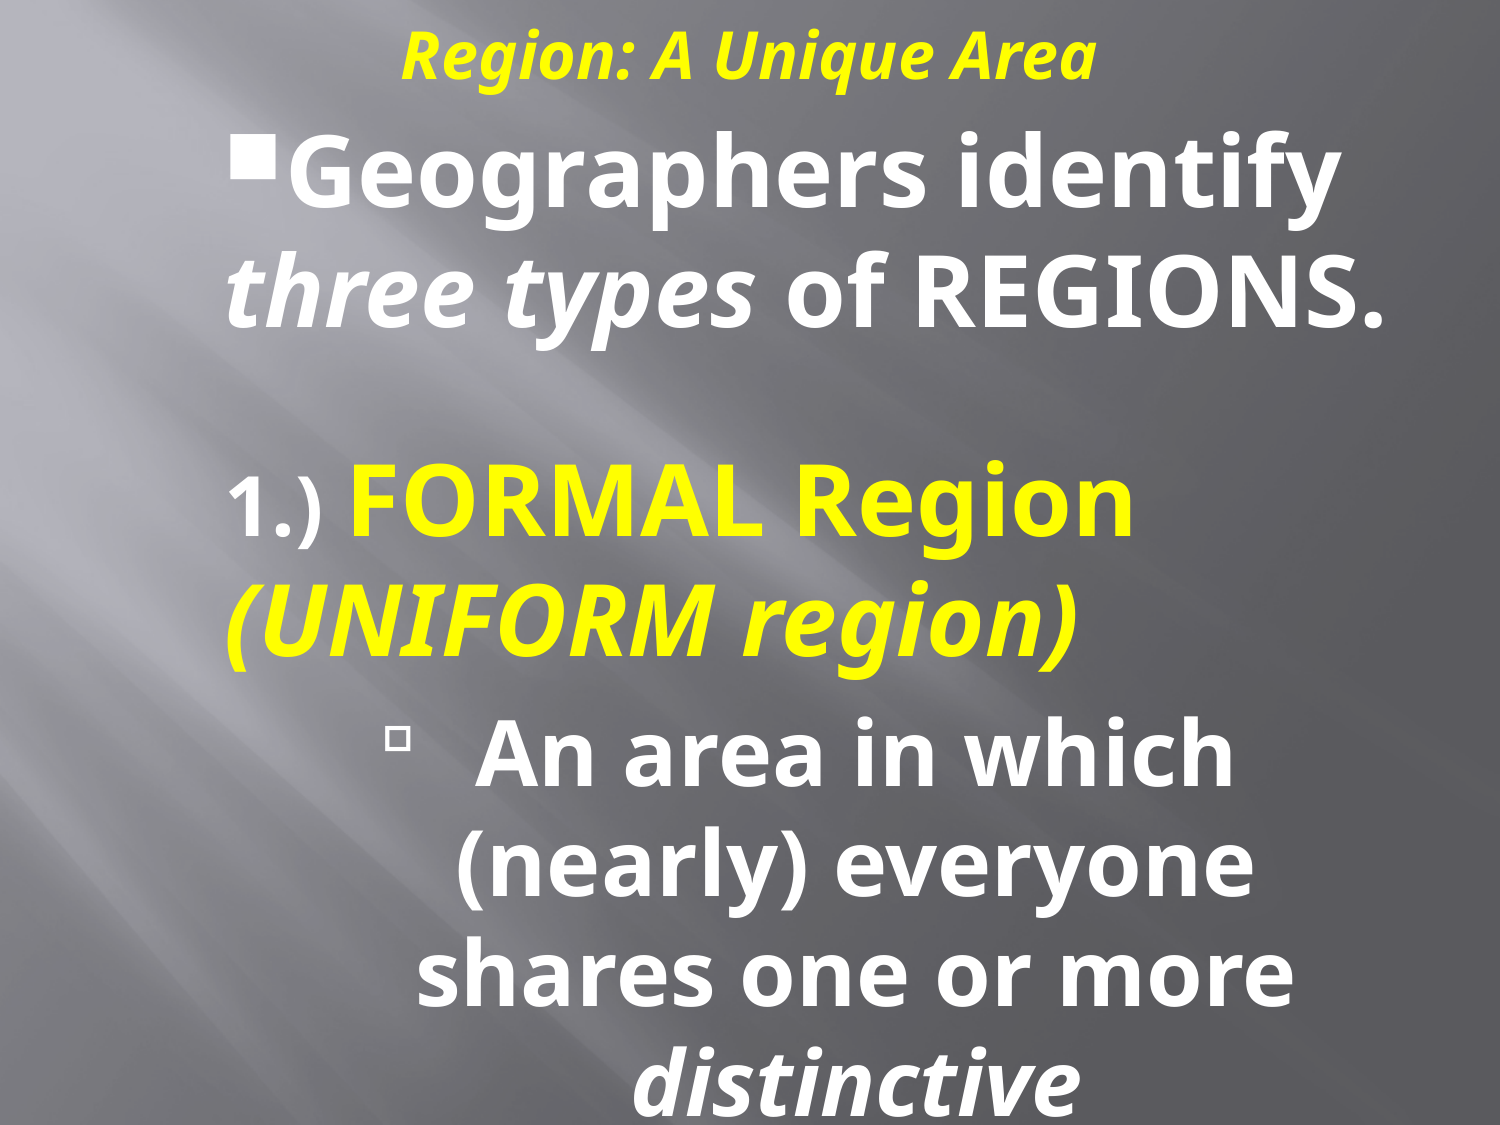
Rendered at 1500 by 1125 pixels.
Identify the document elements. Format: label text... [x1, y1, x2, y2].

title Region: A Unique Area [0, 4, 1500, 100]
list Geographers identify three types of REGIONS. 1.) FORMAL Region (UNIFORM region) An area in which (nearly) everyone shares one or more distinctive characteristics [59, 99, 1410, 938]
